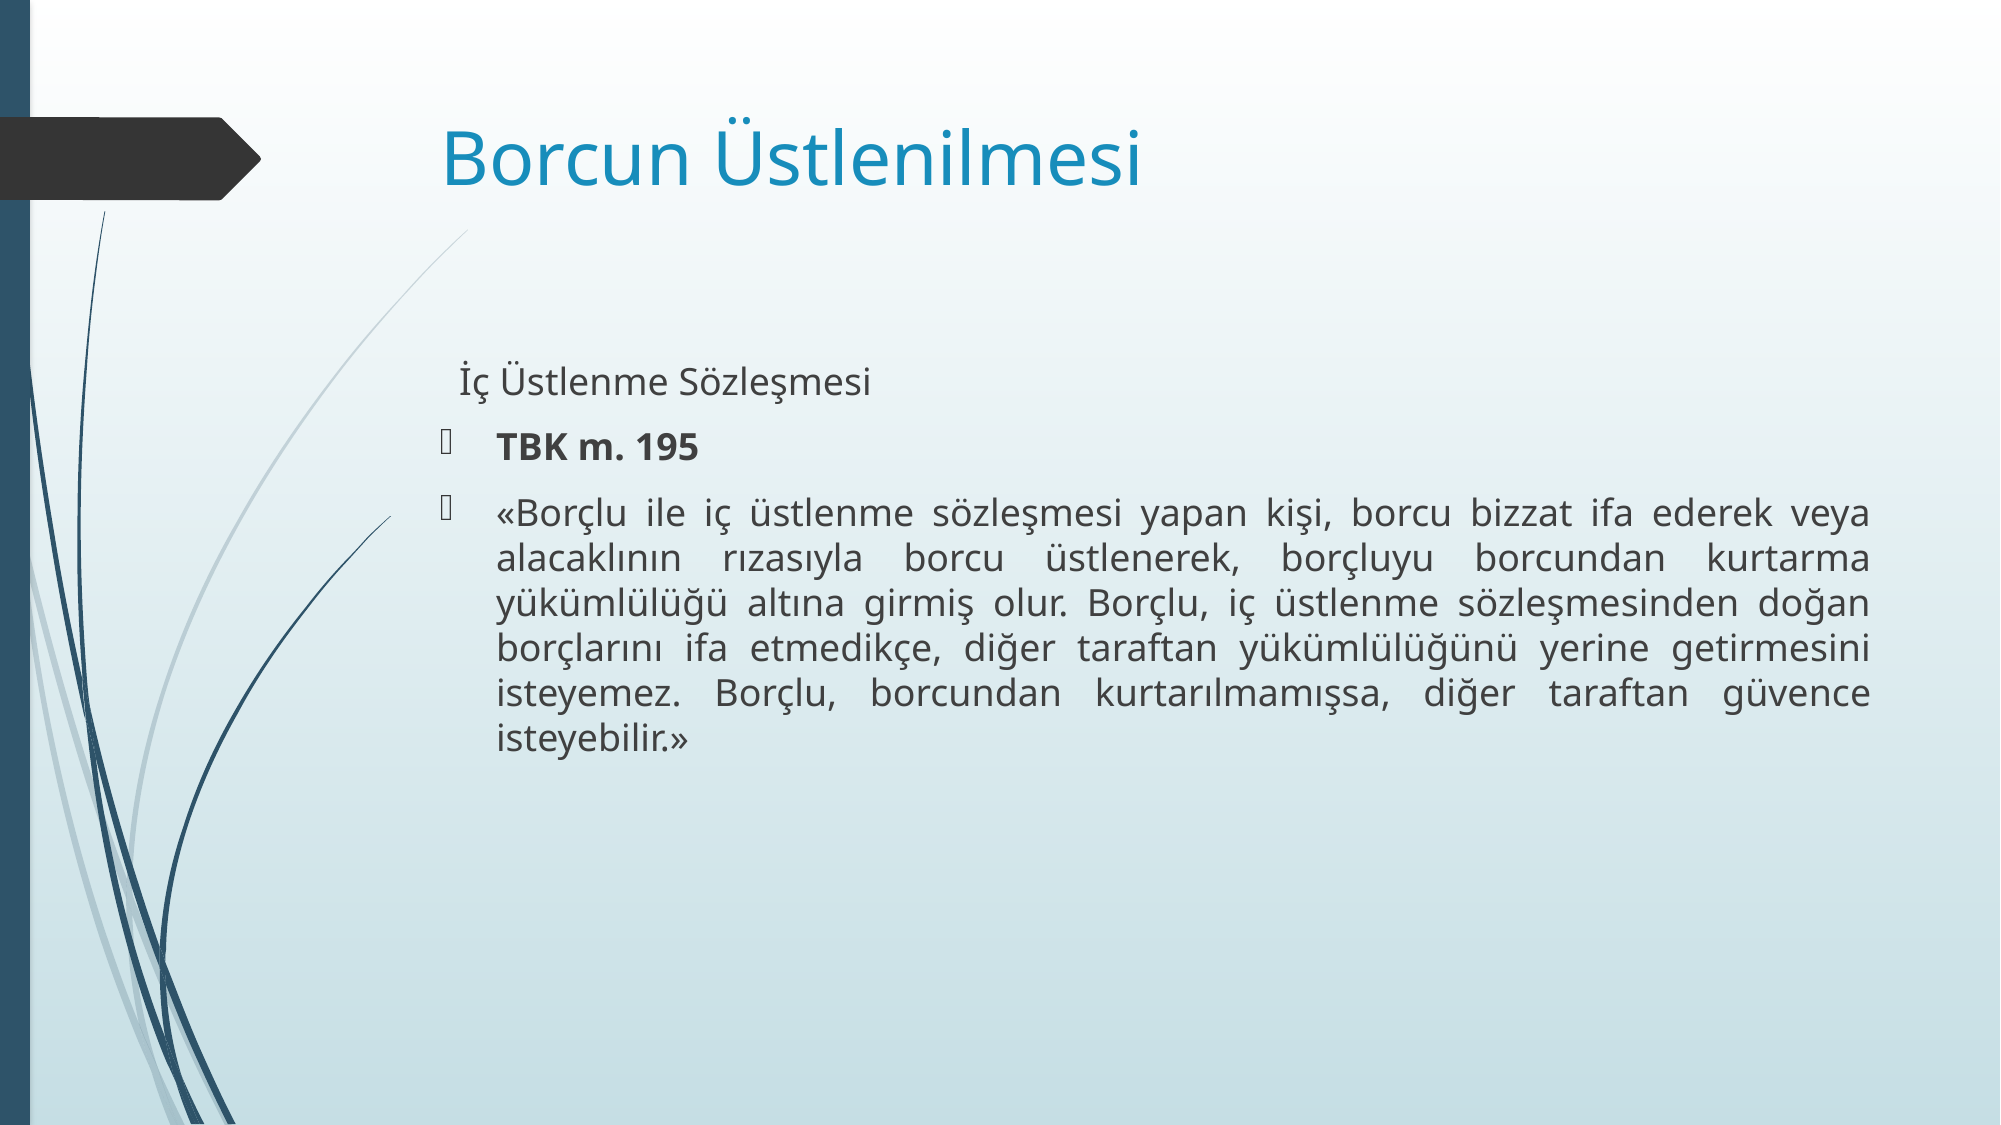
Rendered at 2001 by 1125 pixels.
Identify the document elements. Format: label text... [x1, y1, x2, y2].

title Borcun Üstlenilmesi [425, 102, 1888, 313]
list İç Üstlenme Sözleşmesi TBK m. 195 «Borçlu ile iç üstlenme sözleşmesi yapan kişi, borcu bizzat ifa ederek veya alacaklının rızasıyla borcu üstlenerek, borçluyu borcundan kurtarma yükümlülüğü altına girmiş olur. Borçlu, iç üstlenme sözleşmesinden doğan borçlarını ifa etmedikçe, diğer taraftan yükümlülüğünü yerine getirmesini isteyemez. Borçlu, borcundan kurtarılmamışsa, diğer taraftan güvence isteyebilir.» [424, 350, 1888, 970]
